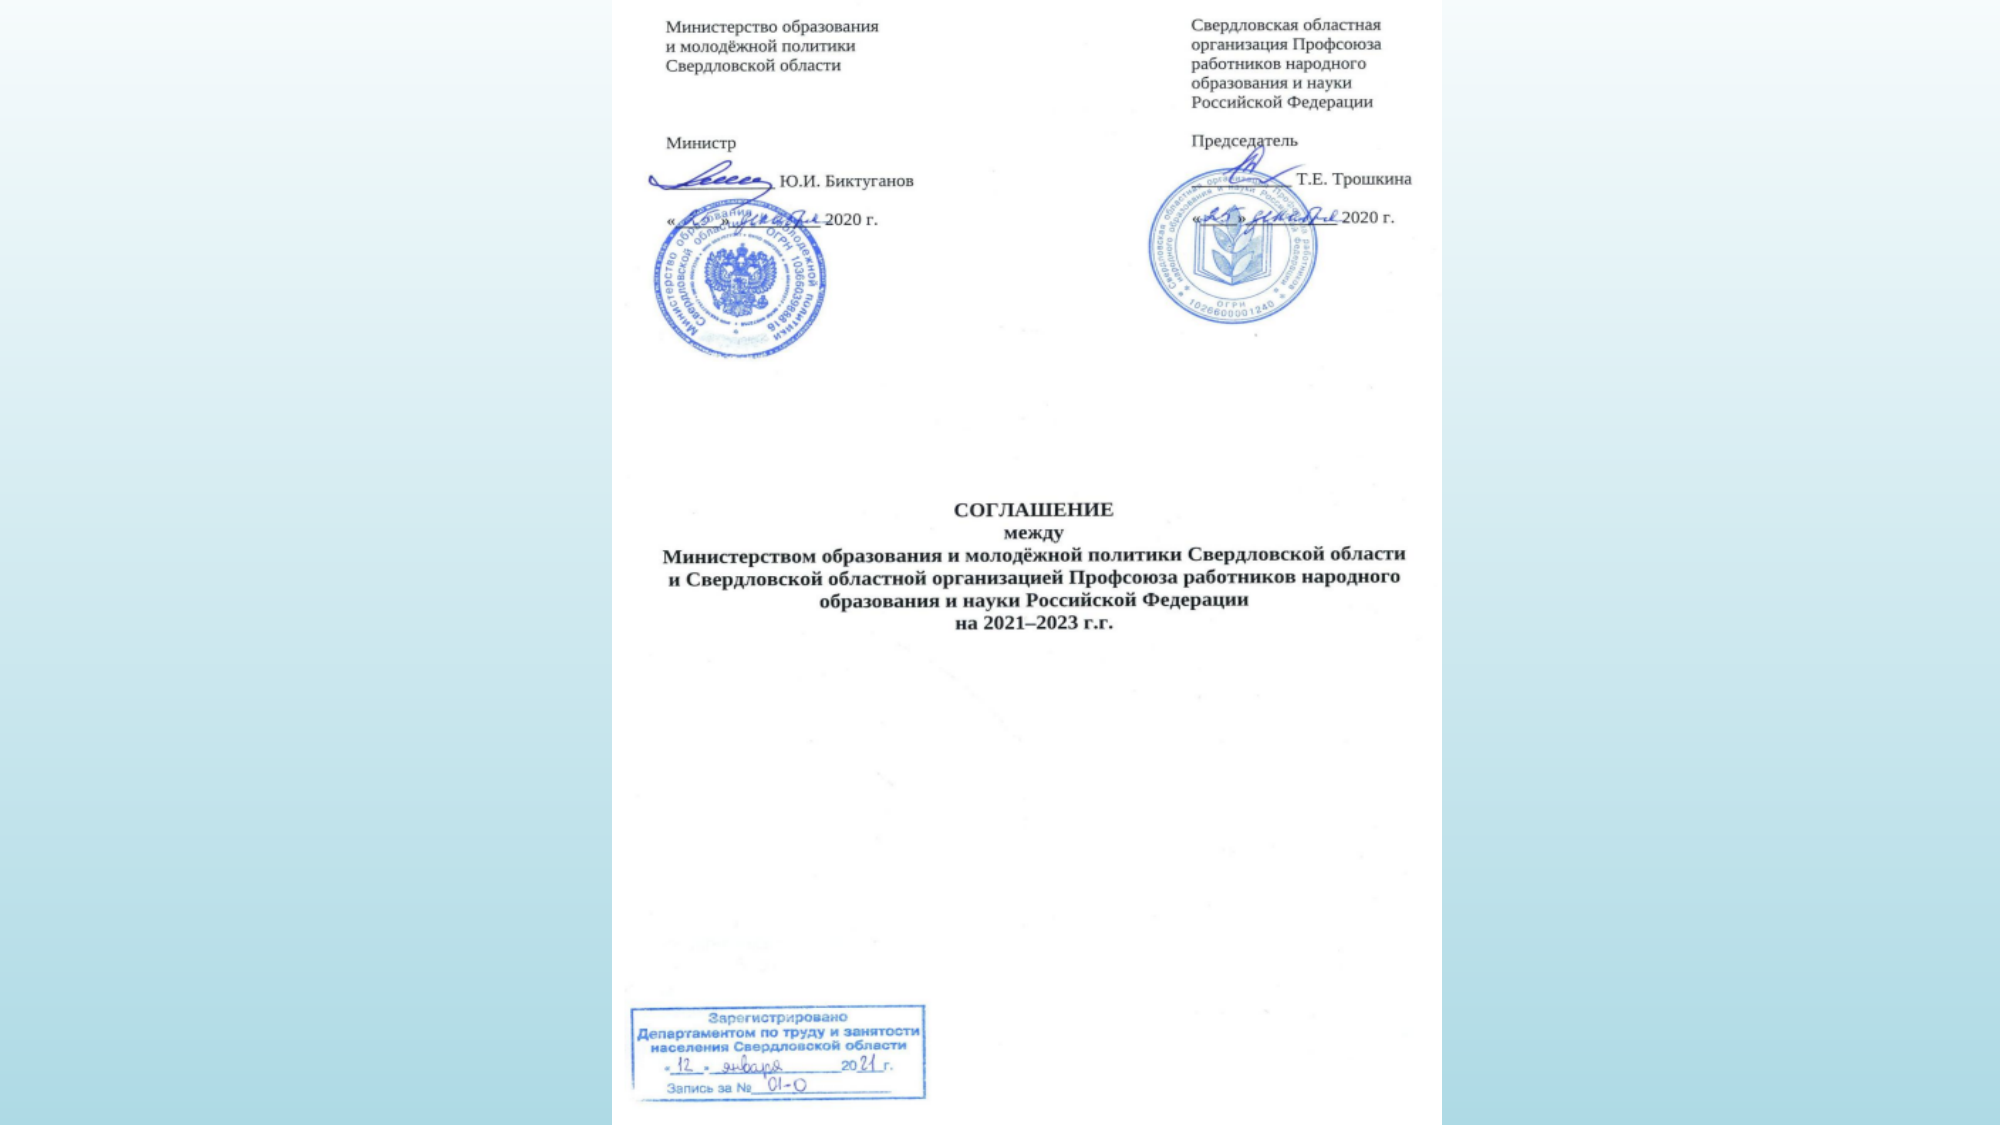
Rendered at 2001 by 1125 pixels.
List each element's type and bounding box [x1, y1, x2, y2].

picture [612, 0, 1443, 1125]
